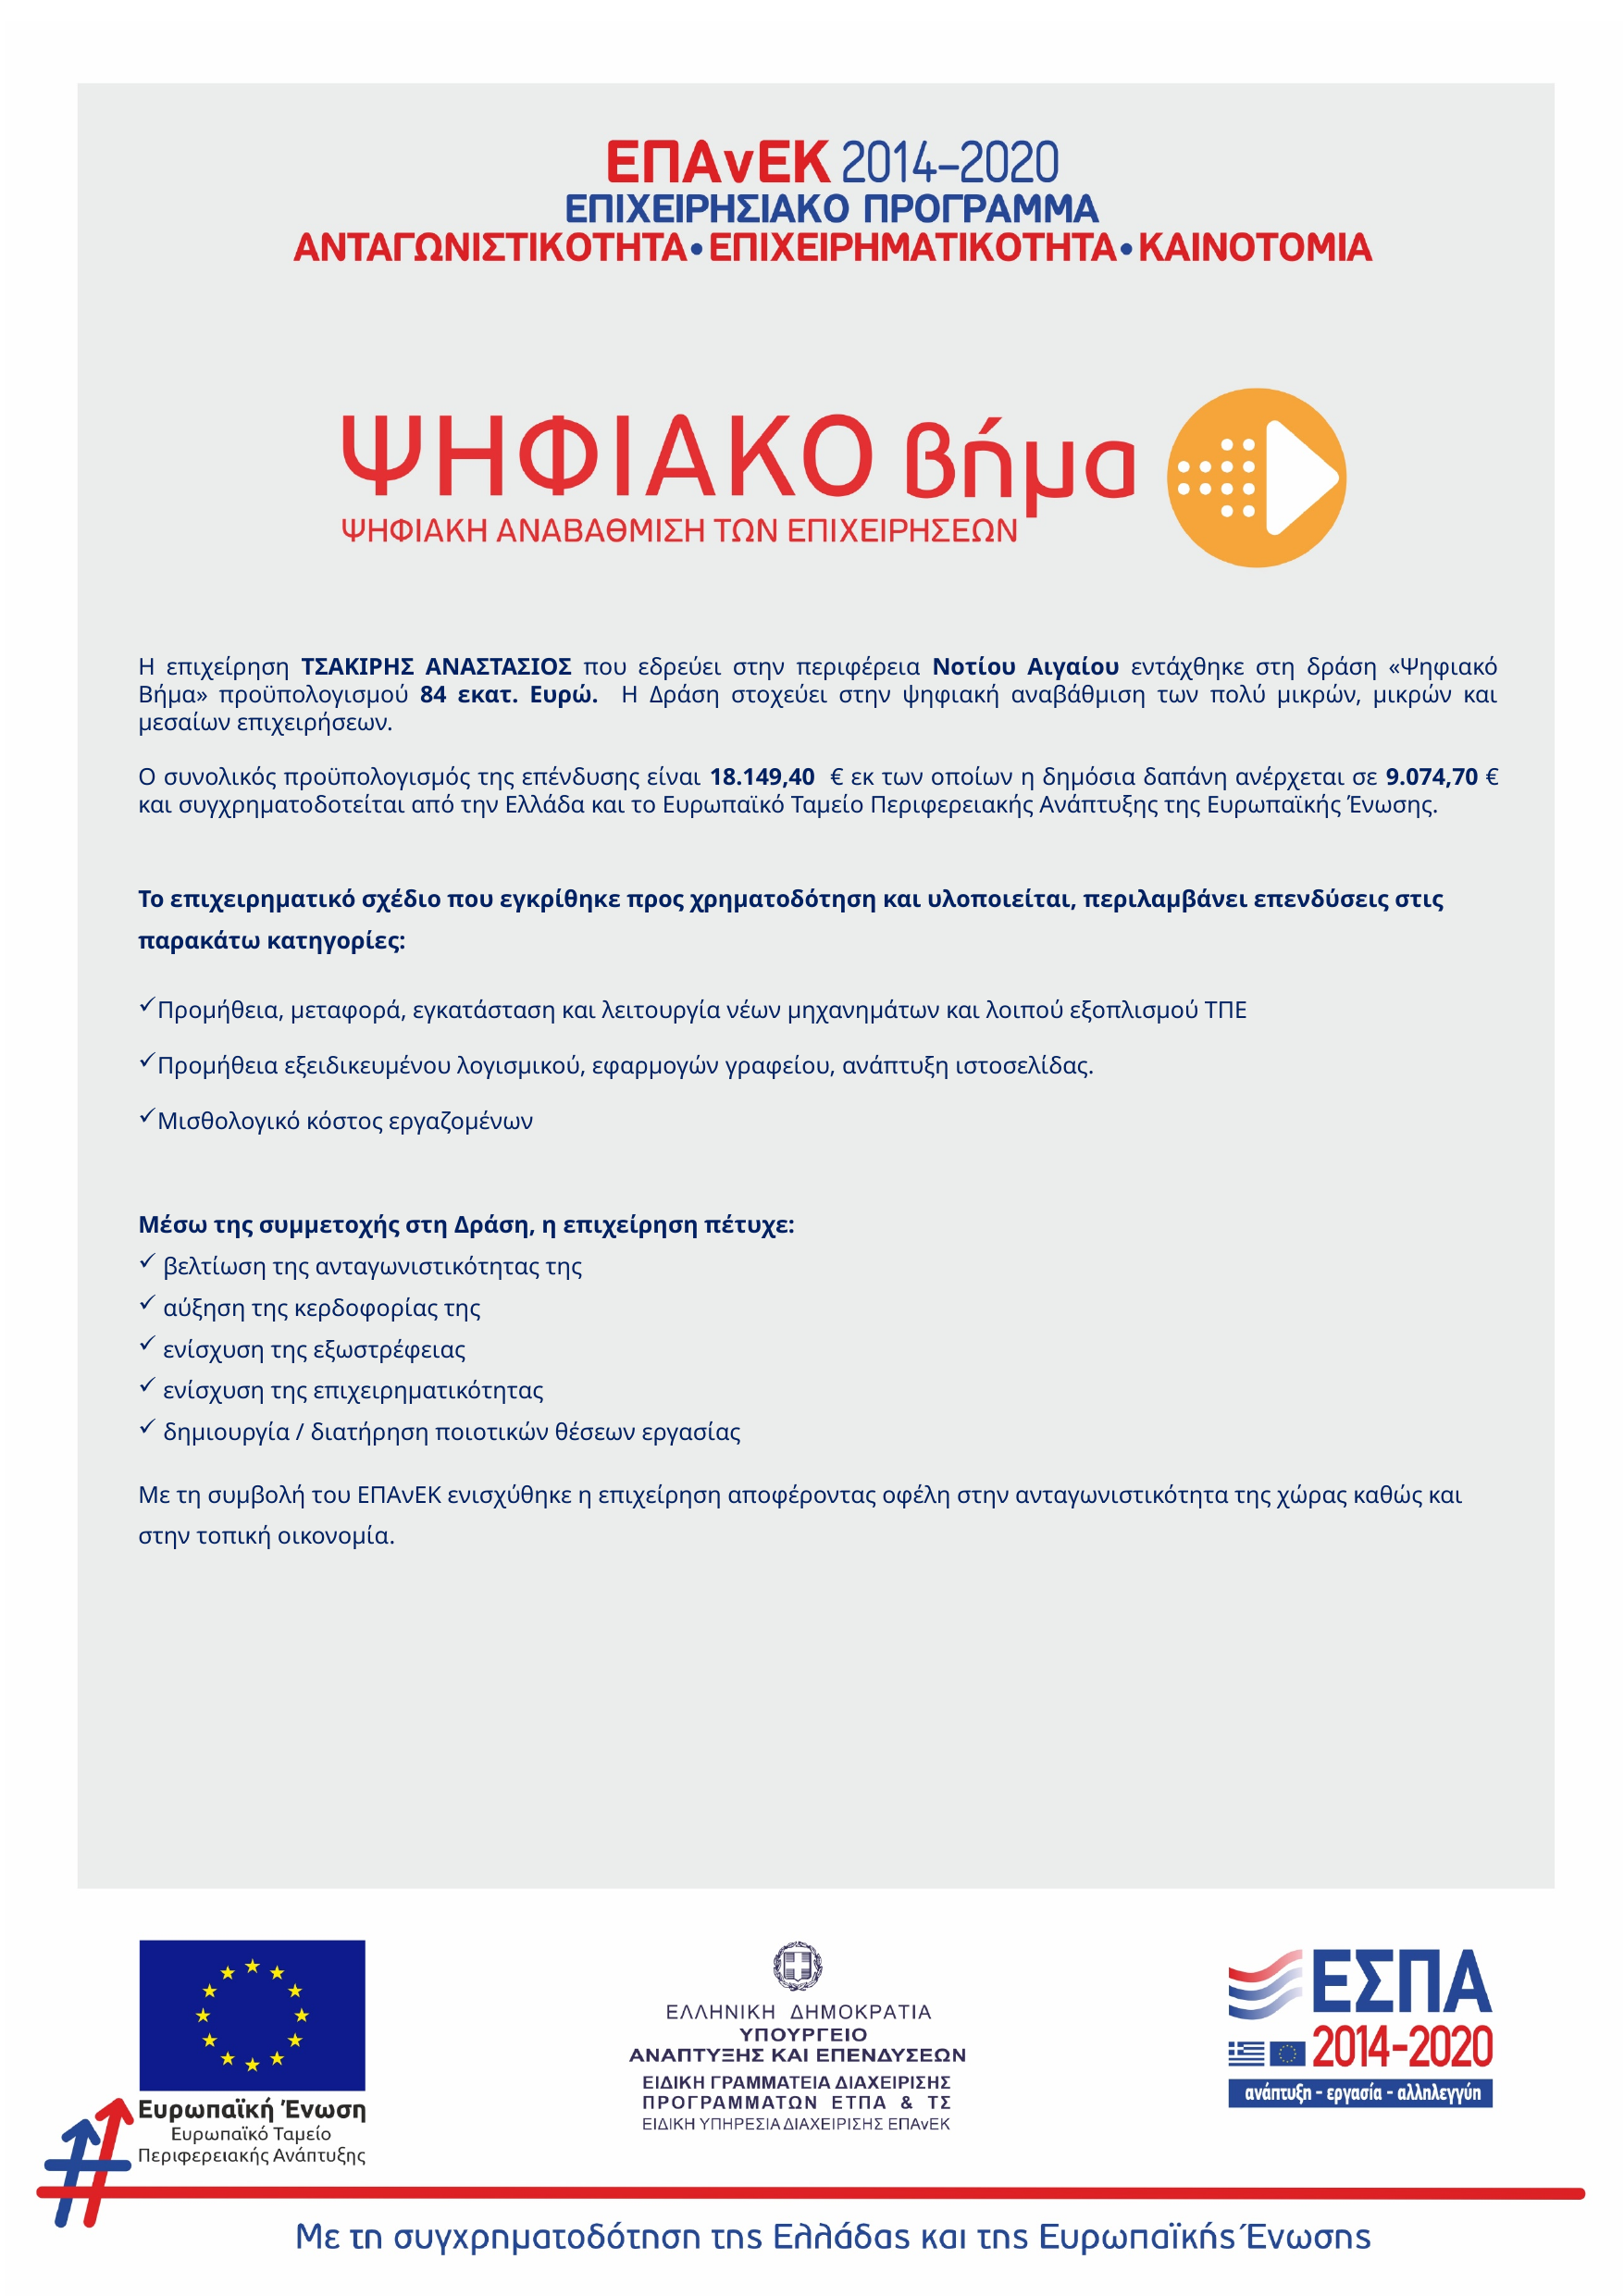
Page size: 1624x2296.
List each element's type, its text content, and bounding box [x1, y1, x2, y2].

picture [5, 21, 1624, 2296]
text_box Το επιχειρηματικό σχέδιο που εγκρίθηκε προς χρηματοδότηση και υλοποιείται, περιλαμβάνει επενδύσεις στις παρακάτω κατηγορίες: Προμήθεια, μεταφορά, εγκατάσταση και λειτουργία νέων μηχανημάτων και λοιπού εξοπλισμού ΤΠΕ Προμήθεια εξειδικευμένου λογισμικού, εφαρμογών γραφείου, ανάπτυξη ιστοσελίδας. Μισθολογικό κόστος εργαζομένων Μέσω της συμμετοχής στη Δράση, η επιχείρηση πέτυχε: βελτίωση της ανταγωνιστικότητας της αύξηση της κερδοφορίας της ενίσχυση της εξωστρέφειας ενίσχυση της επιχειρηματικότητας δημιουργία / διατήρηση ποιοτικών θέσεων εργασίας Με τη συμβολή του ΕΠΑνΕΚ ενισχύθηκε η επιχείρηση αποφέροντας οφέλη στην ανταγωνιστικότητα της χώρας καθώς και στην τοπική οικονομία. [124, 863, 1524, 1584]
text_box Η επιχείρηση ΤΣΑΚΙΡΗΣ ΑΝΑΣΤΑΣΙΟΣ που εδρεύει στην περιφέρεια Νοτίου Αιγαίου εντάχθηκε στη δράση «Ψηφιακό Βήμα» προϋπολογισμού 84 εκατ. Ευρώ. Η Δράση στοχεύει στην ψηφιακή αναβάθμιση των πολύ μικρών, μικρών και μεσαίων επιχειρήσεων. Ο συνολικός προϋπολογισμός της επένδυσης είναι 18.149,40 € εκ των οποίων η δημόσια δαπάνη ανέρχεται σε 9.074,70 € και συγχρηματοδοτείται από την Ελλάδα και το Ευρωπαϊκό Ταμείο Περιφερειακής Ανάπτυξης της Ευρωπαϊκής Ένωσης. [124, 644, 1513, 825]
